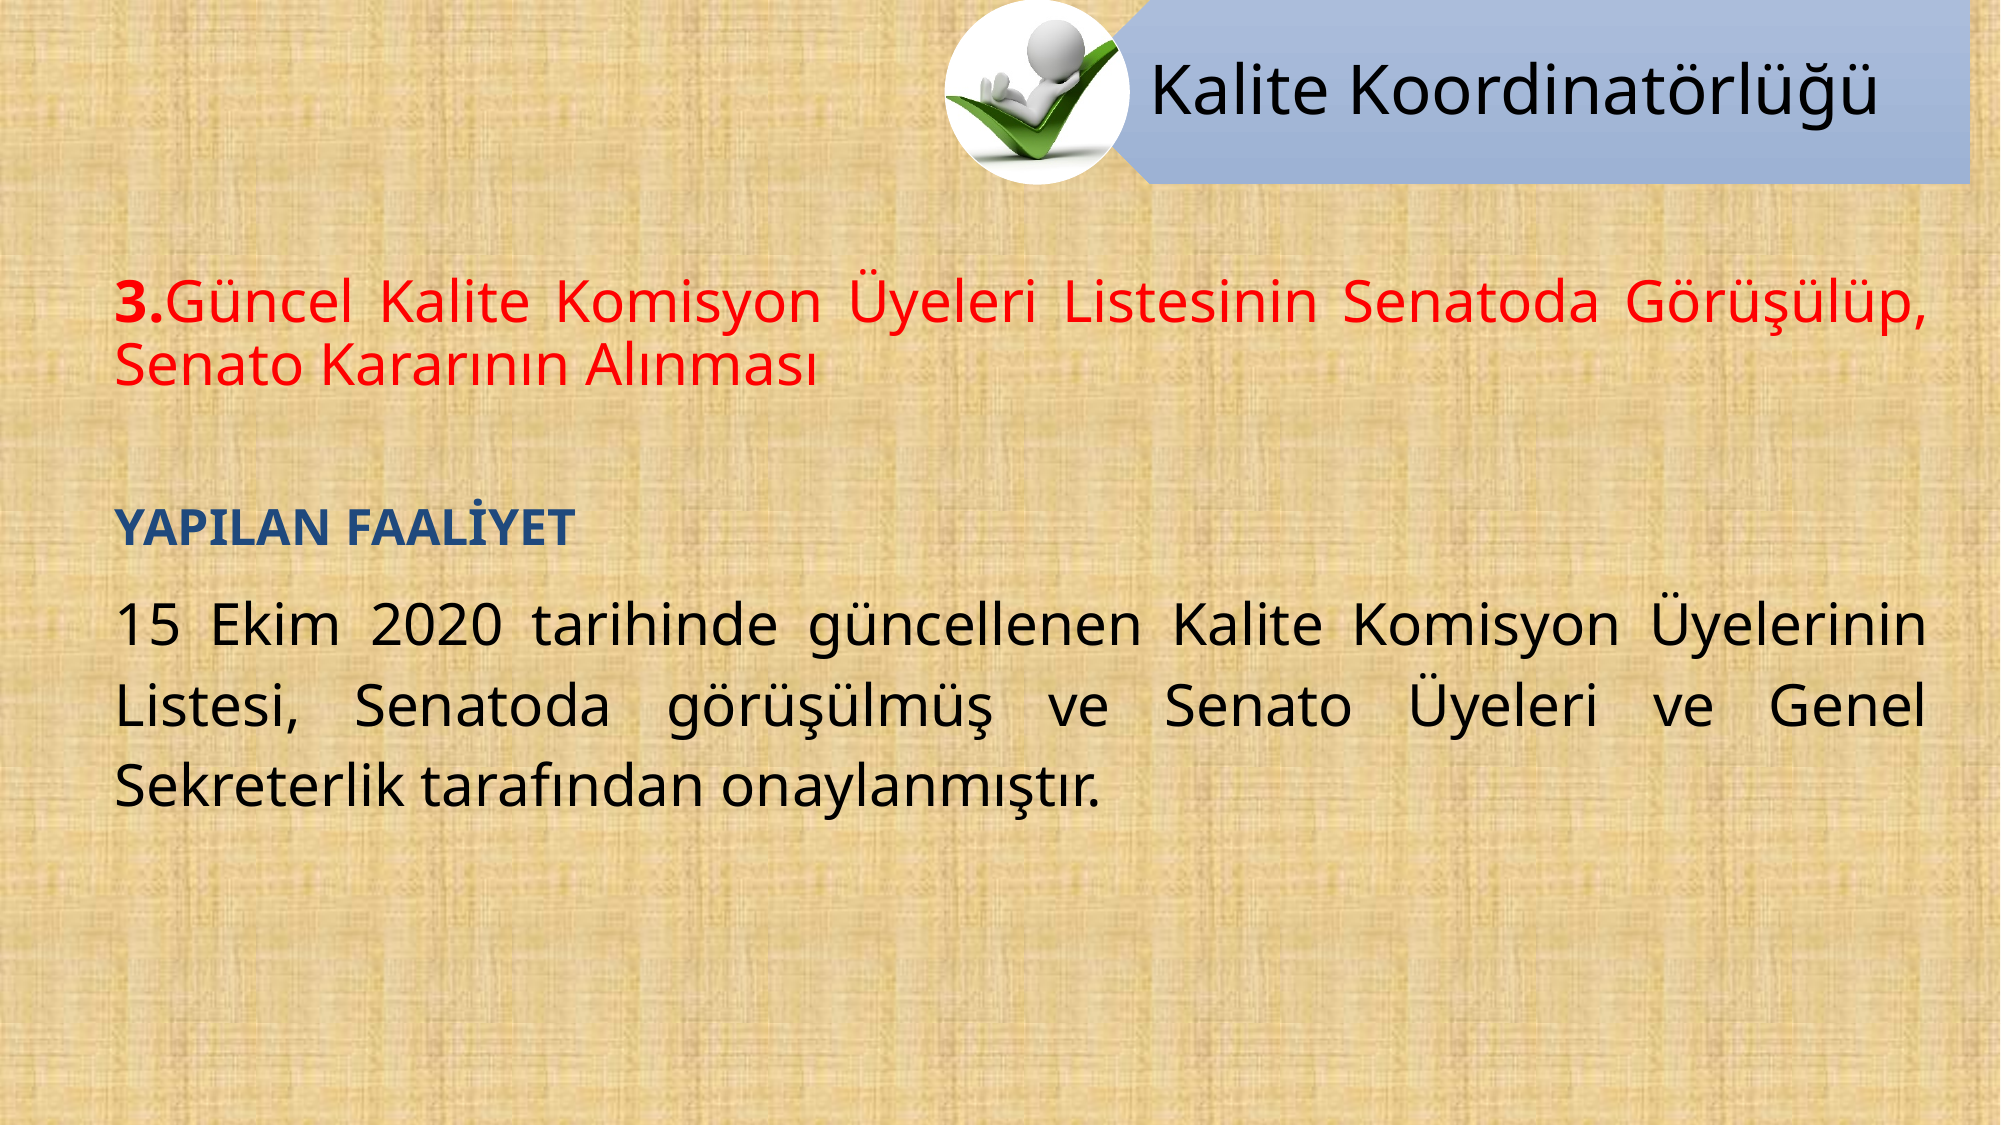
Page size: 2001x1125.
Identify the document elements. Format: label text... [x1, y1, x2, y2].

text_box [771, 0, 1970, 185]
list 3.Güncel Kalite Komisyon Üyeleri Listesinin Senatoda Görüşülüp, Senato Kararının Alınması YAPILAN FAALİYET 15 Ekim 2020 tarihinde güncellenen Kalite Komisyon Üyelerinin Listesi, Senatoda görüşülmüş ve Senato Üyeleri ve Genel Sekreterlik tarafından onaylanmıştır. [99, 264, 1944, 1055]
picture [0, 0, 2001, 1125]
